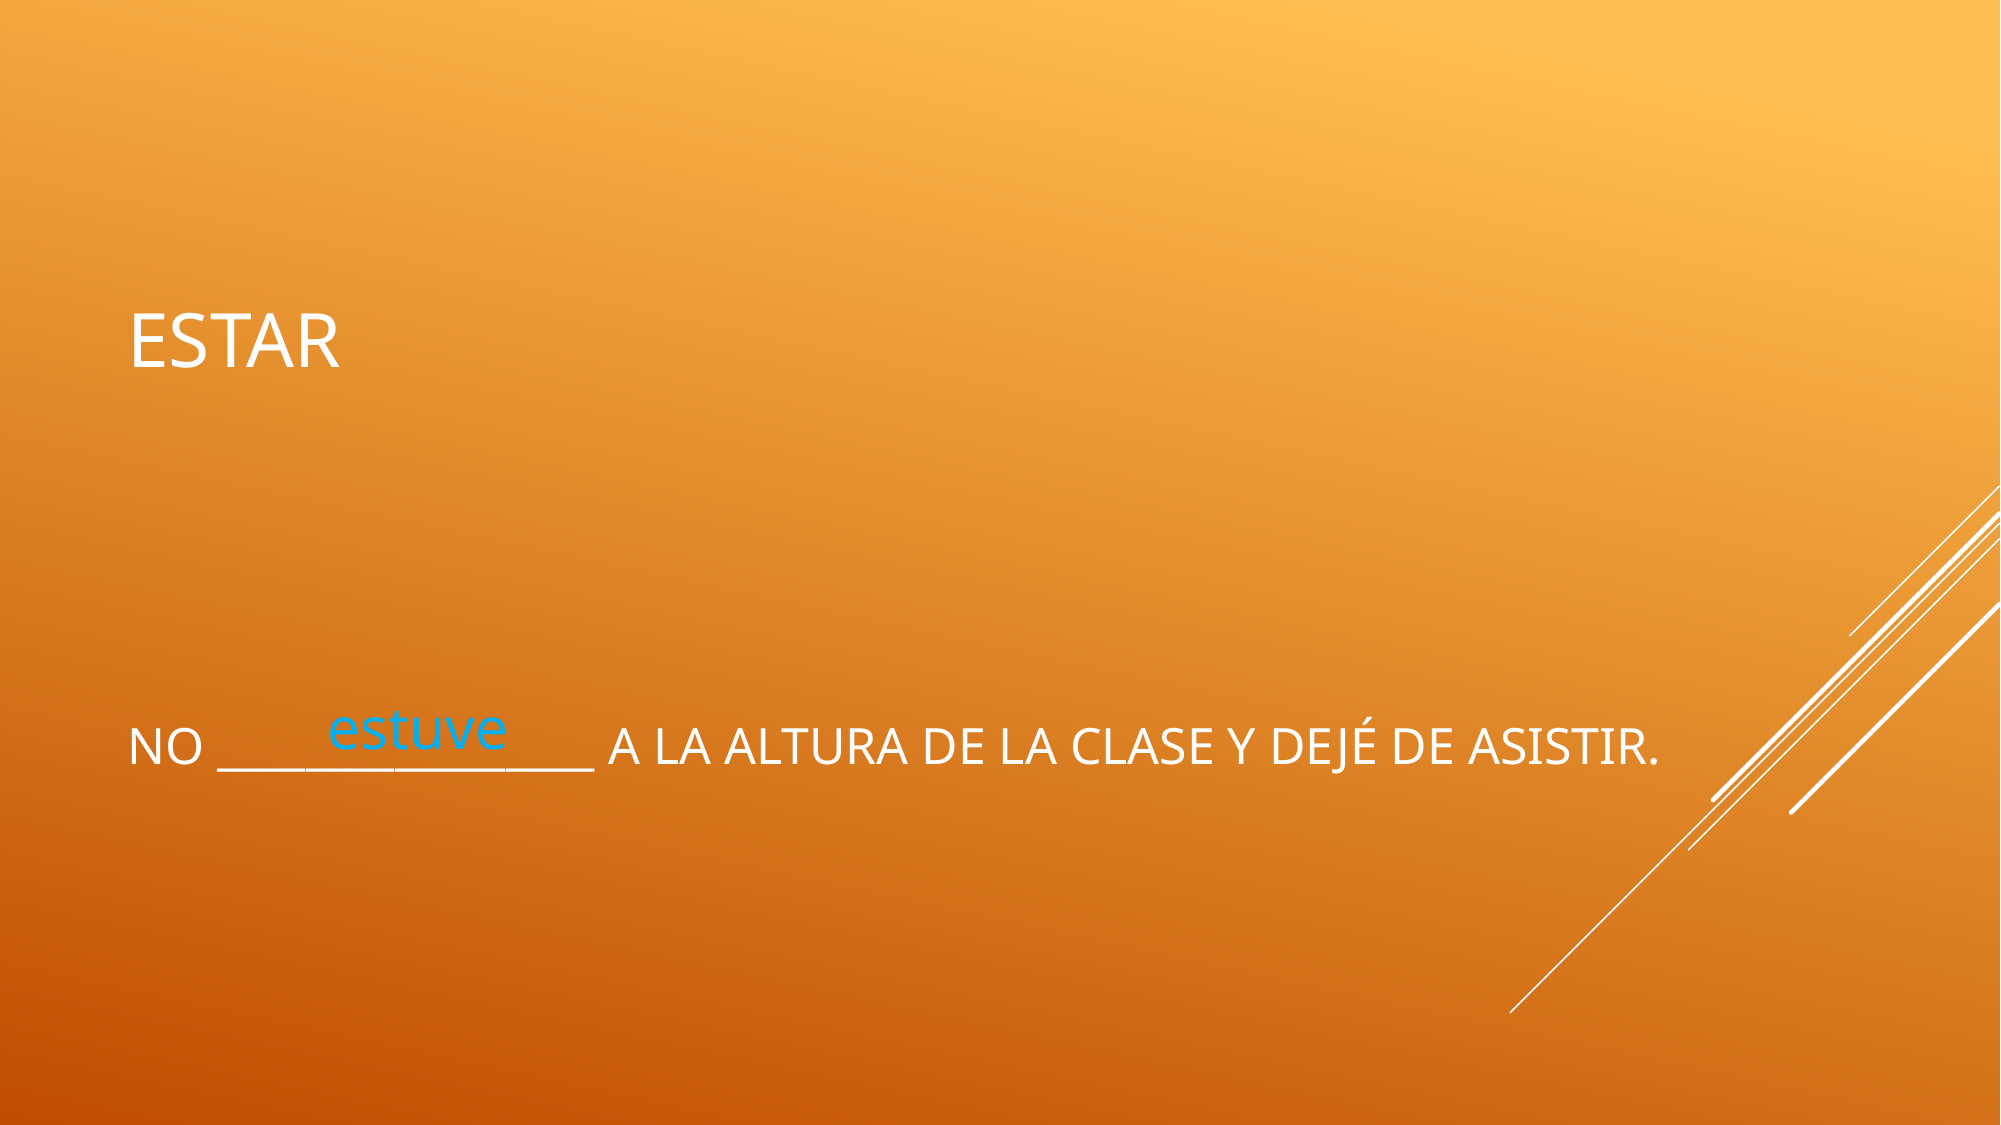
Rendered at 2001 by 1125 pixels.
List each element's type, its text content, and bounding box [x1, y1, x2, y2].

list estuve [312, 683, 665, 808]
list no _________________ a la altura de la clase y dejé de asistir. [112, 644, 1782, 782]
title estar [112, 112, 1763, 563]
